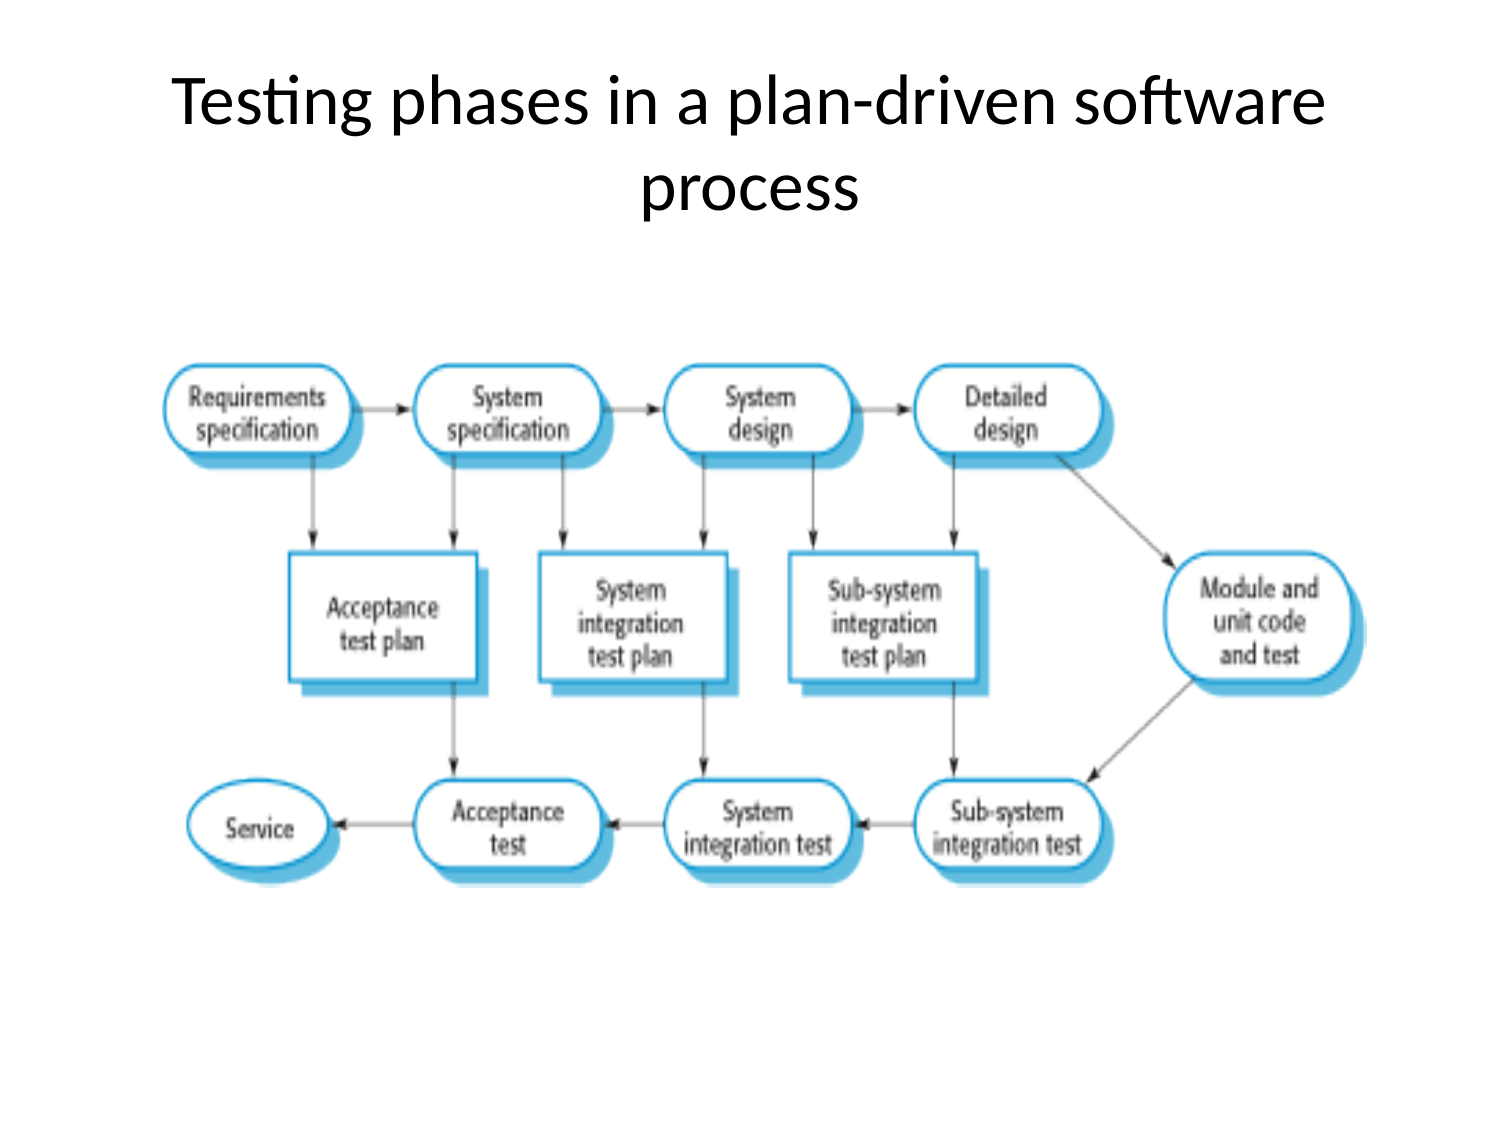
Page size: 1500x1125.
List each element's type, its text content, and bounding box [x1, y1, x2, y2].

title Testing phases in a plan-driven software process [75, 45, 1425, 233]
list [162, 362, 1367, 888]
